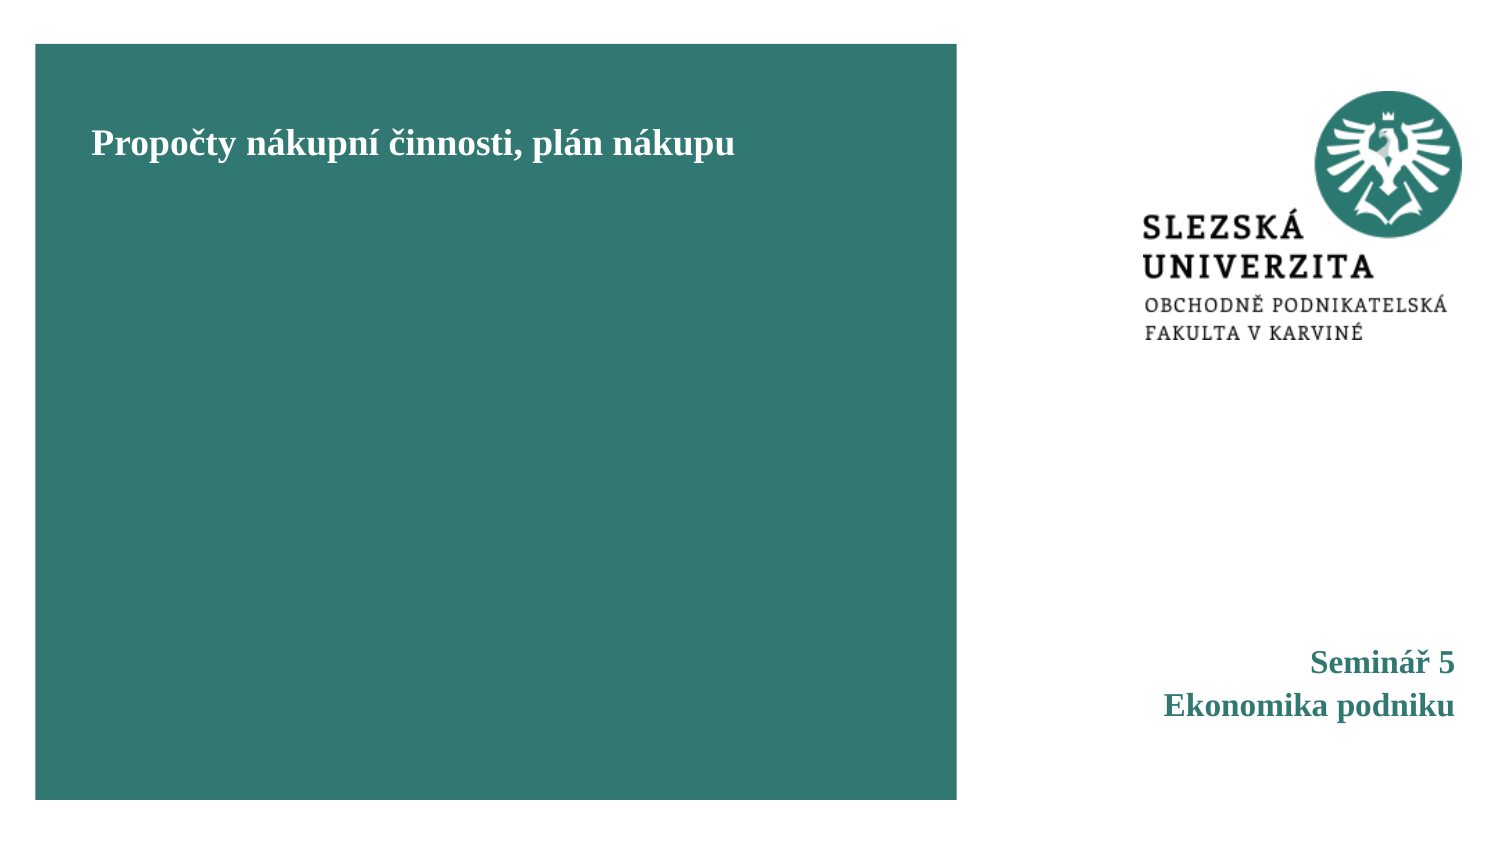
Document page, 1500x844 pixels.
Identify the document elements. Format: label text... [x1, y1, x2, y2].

title Propočty nákupní činnosti, plán nákupu [76, 114, 916, 470]
text_box [33, 42, 959, 802]
picture [1142, 90, 1462, 340]
text_box Seminář 5 Ekonomika podniku [1114, 635, 1471, 825]
